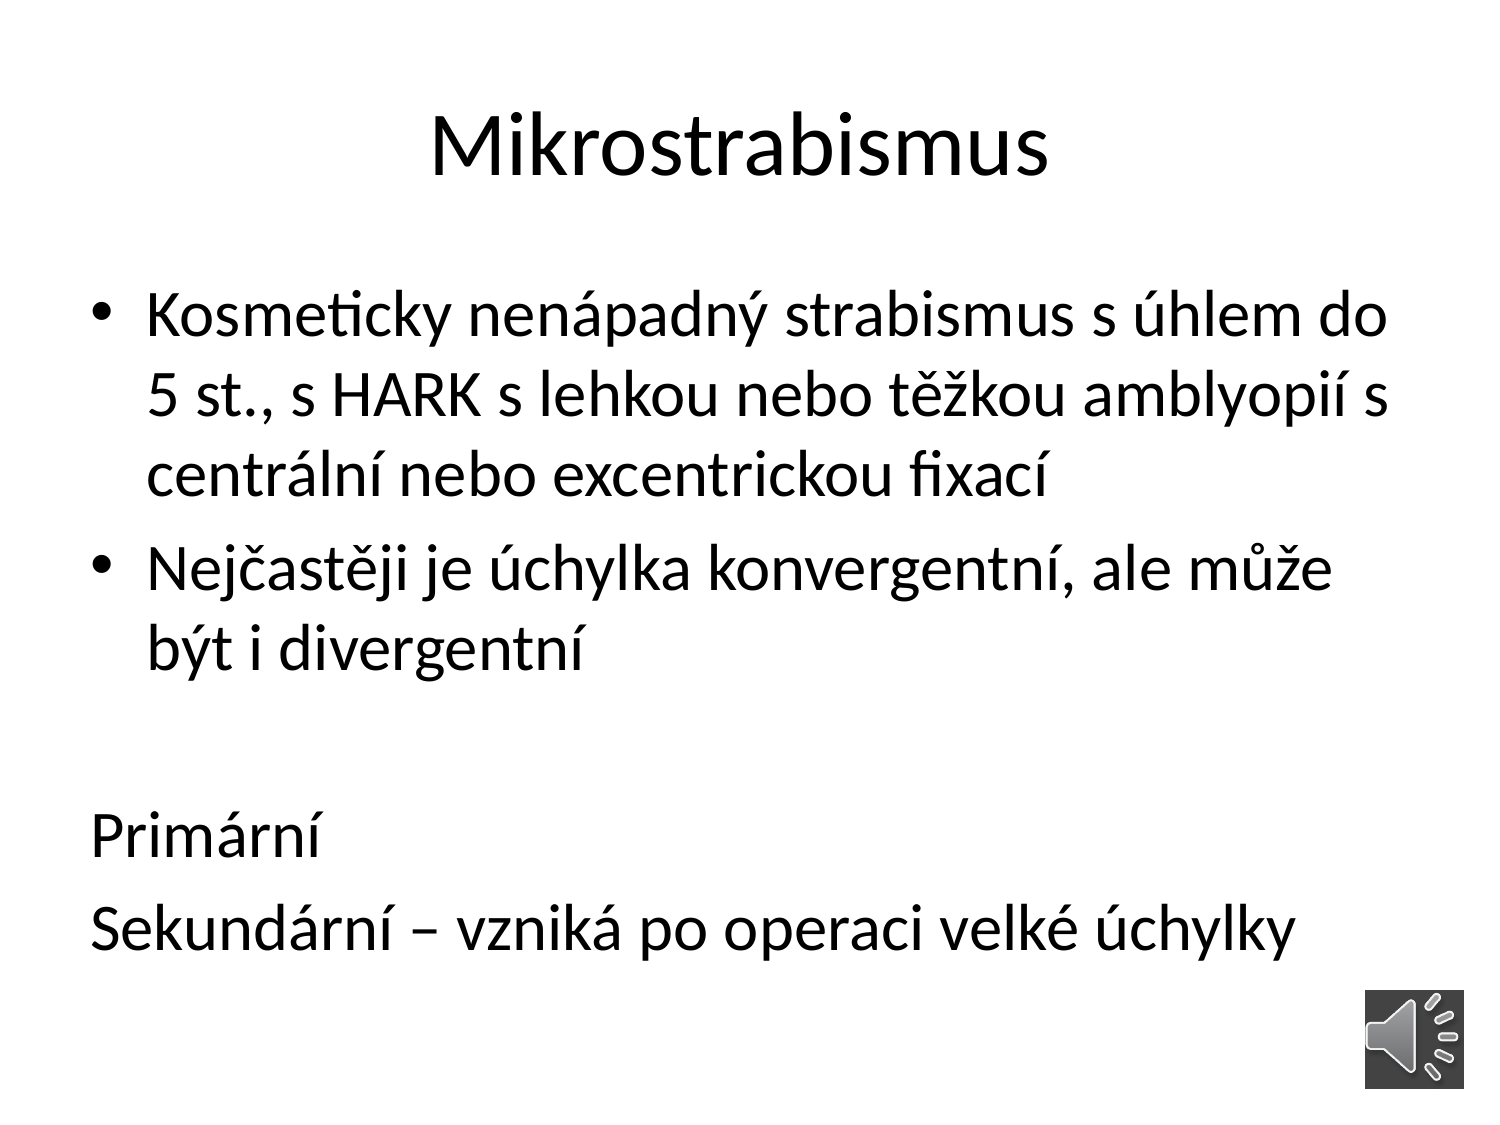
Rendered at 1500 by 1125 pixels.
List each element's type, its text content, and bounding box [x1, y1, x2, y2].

picture [1364, 989, 1465, 1090]
list Kosmeticky nenápadný strabismus s úhlem do 5 st., s HARK s lehkou nebo těžkou amblyopií s centrální nebo excentrickou fixací Nejčastěji je úchylka konvergentní, ale může být i divergentní Primární Sekundární – vzniká po operaci velké úchylky [75, 262, 1425, 1005]
title Mikrostrabismus [75, 45, 1425, 233]
